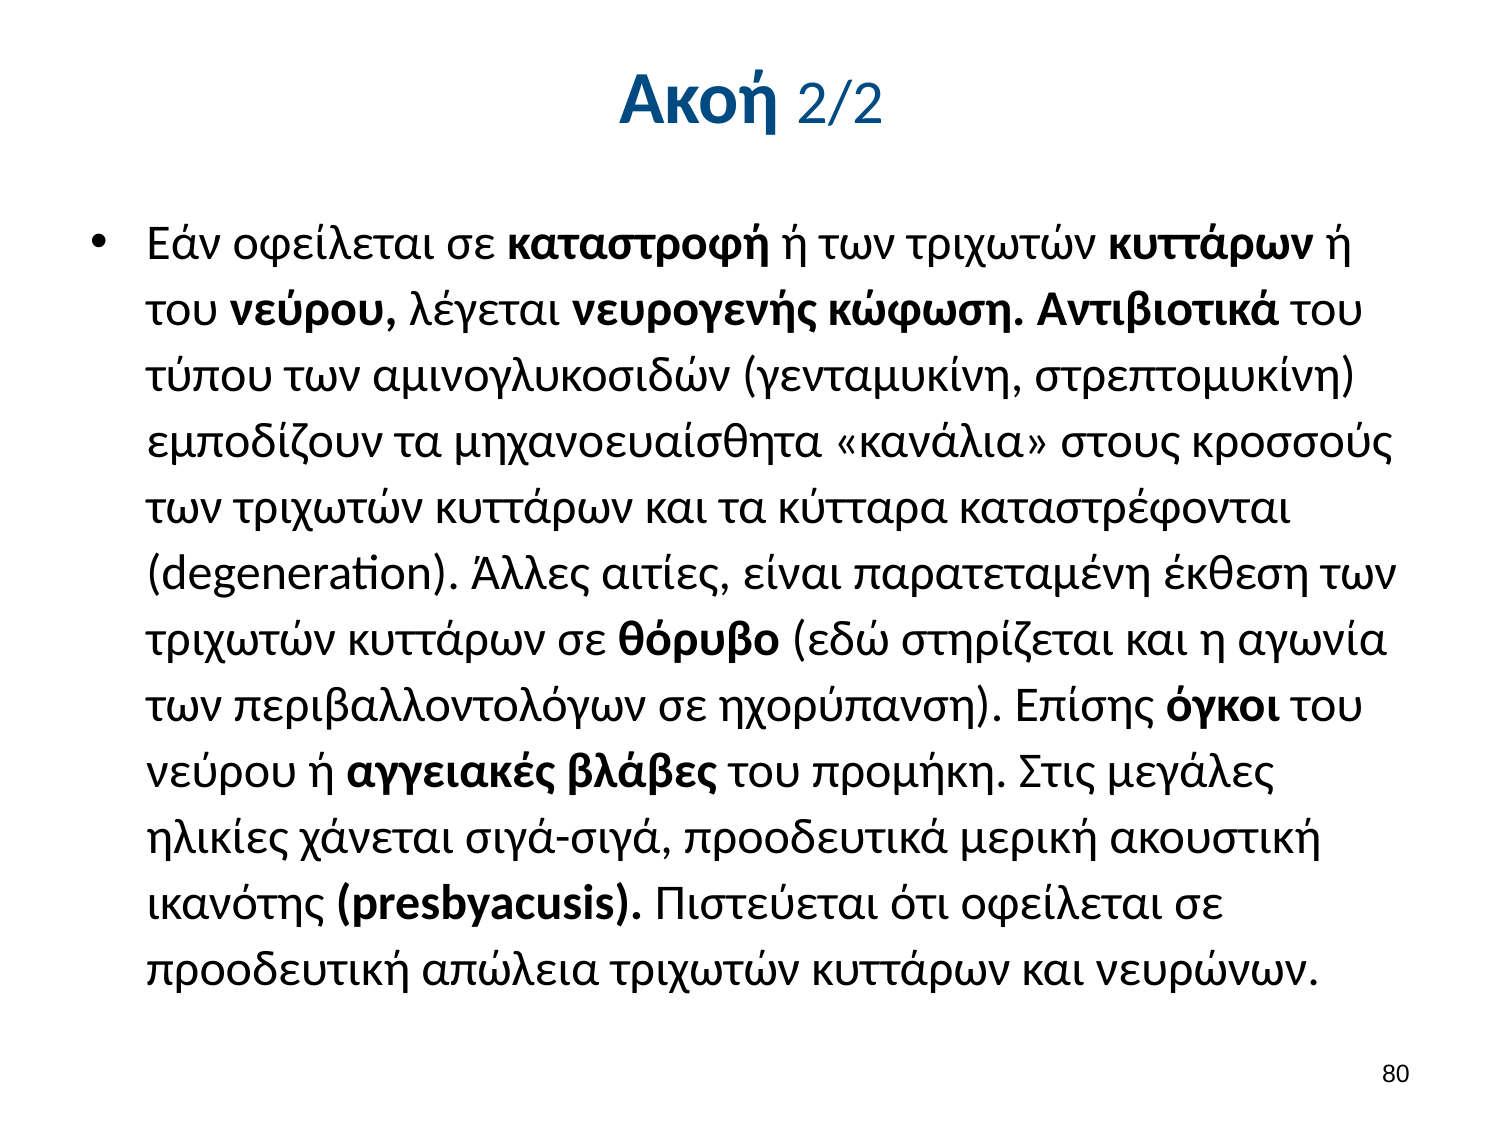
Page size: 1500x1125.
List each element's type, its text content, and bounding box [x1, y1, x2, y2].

slide_number 79 [1074, 1042, 1425, 1103]
title Ακοή 2/2 [76, 19, 1427, 169]
list Εάν οφείλεται σε καταστροφή ή των τριχωτών κυττάρων ή του νεύρου, λέγεται νευρογενής κώφωση. Αντιβιοτικά του τύπου των αμινογλυκοσιδών (γενταμυκίνη, στρεπτομυκίνη) εμποδίζουν τα μηχανοευαίσθητα «κανάλια» στους κροσσούς των τριχωτών κυττάρων και τα κύτταρα καταστρέφονται (degeneration). Άλλες αιτίες, είναι παρατεταμένη έκθεση των τριχωτών κυττάρων σε θόρυβο (εδώ στηρίζεται και η αγωνία των περιβαλλοντολόγων σε ηχορύπανση). Επίσης όγκοι του νεύρου ή αγγειακές βλάβες του προμήκη. Στις μεγάλες ηλικίες χάνεται σιγά-σιγά, προοδευτικά μερική ακουστική ικανότης (presbyacusis). Πιστεύεται ότι οφείλεται σε προοδευτική απώλεια τριχωτών κυττάρων και νευρώνων. [75, 196, 1425, 1106]
